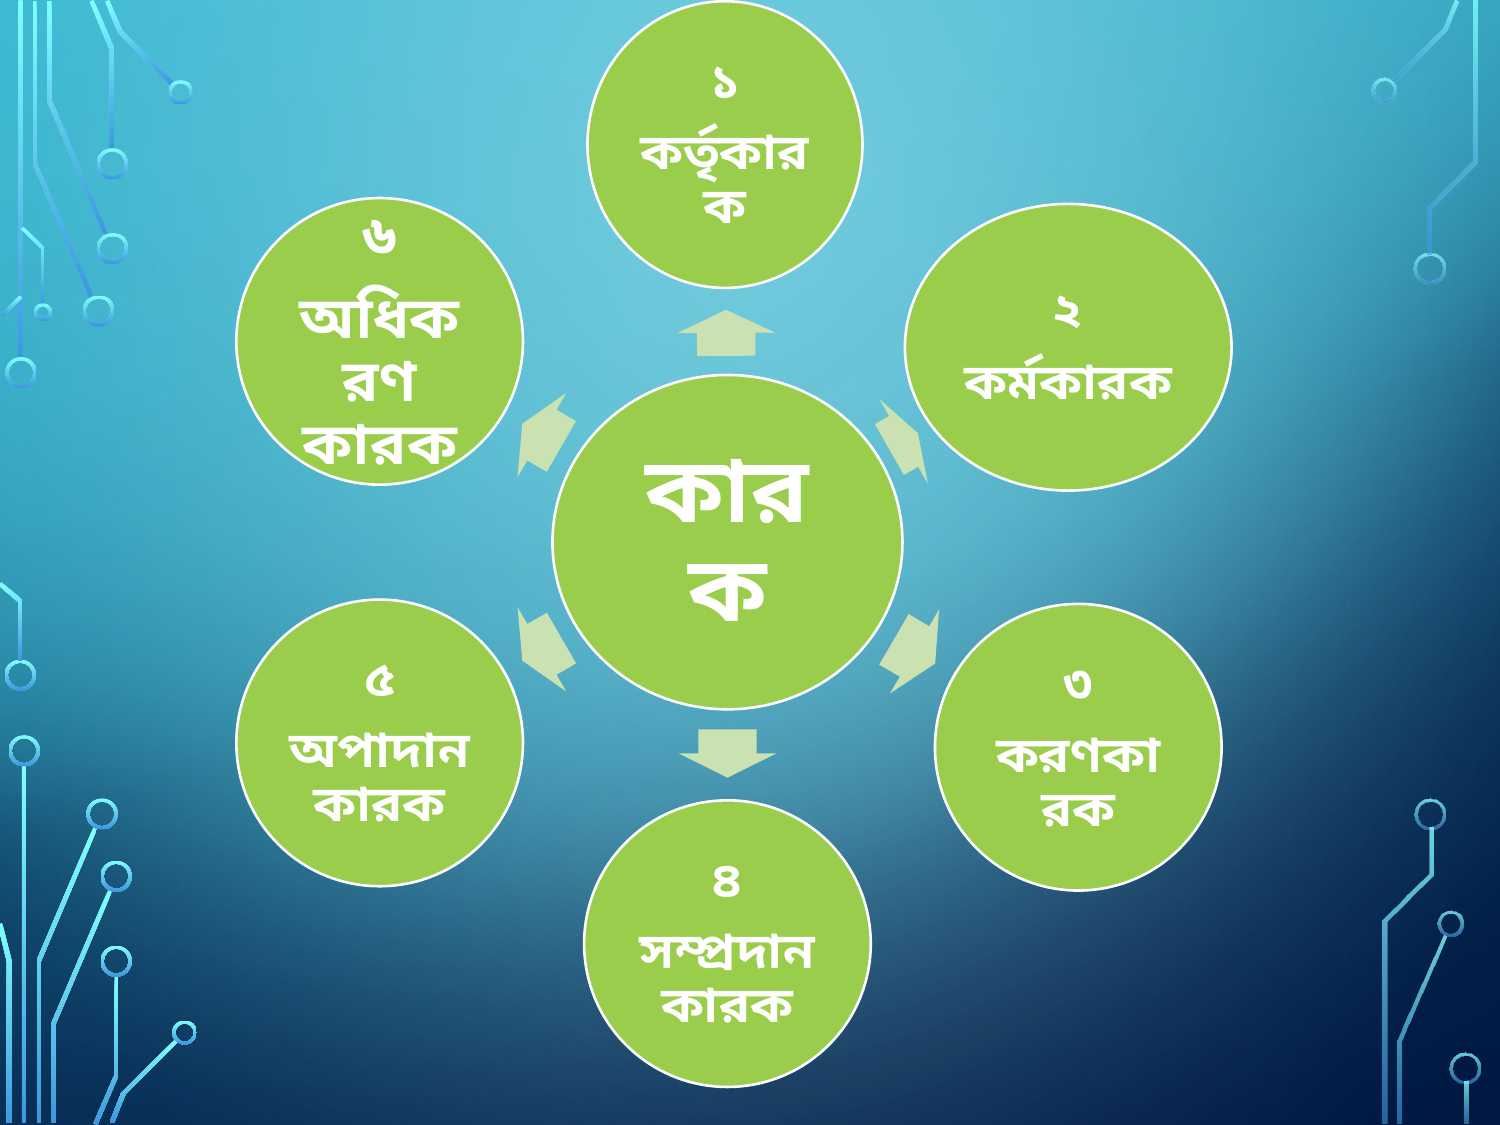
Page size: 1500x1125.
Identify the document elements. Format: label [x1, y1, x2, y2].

text_box [0, 0, 1476, 1088]
